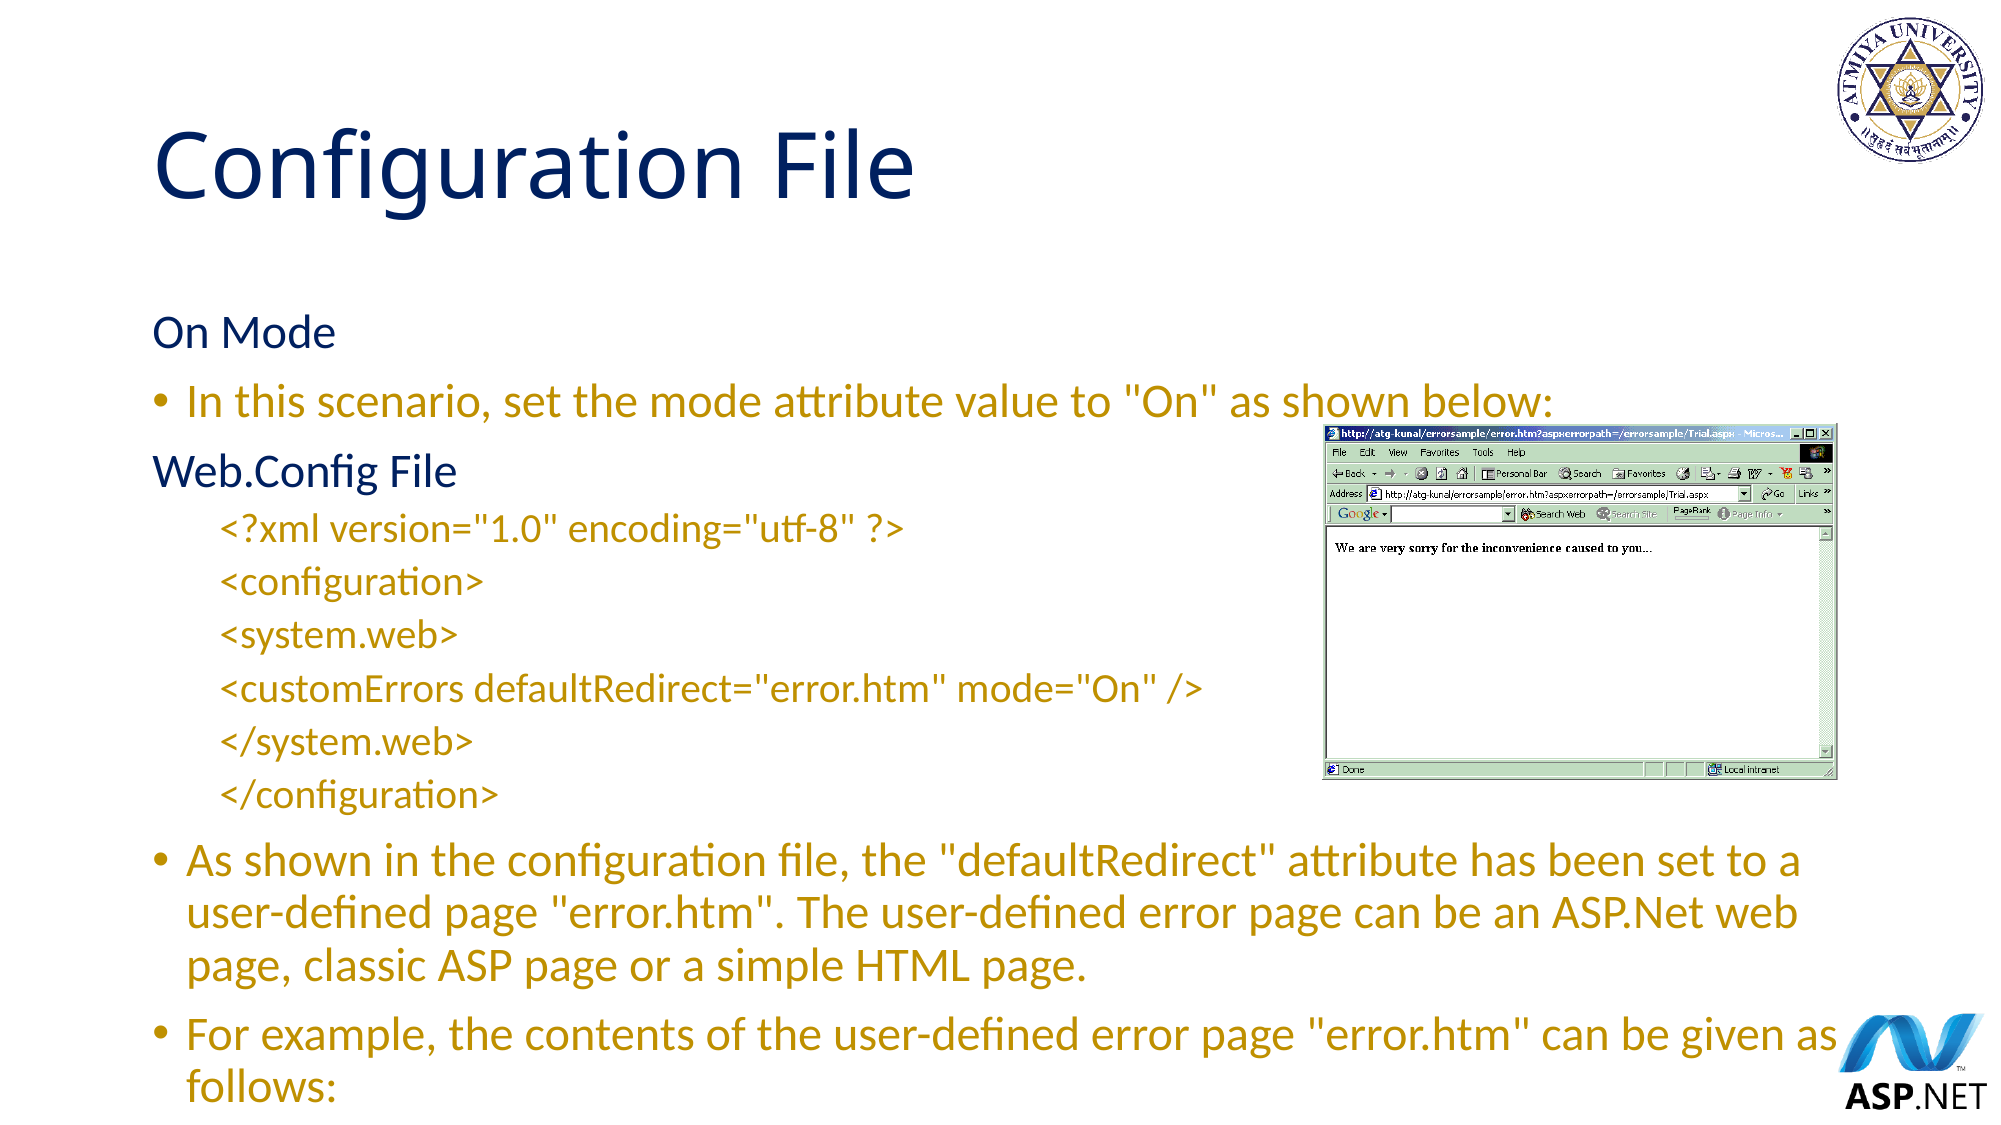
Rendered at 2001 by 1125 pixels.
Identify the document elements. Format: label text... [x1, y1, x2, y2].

picture [1322, 423, 1839, 780]
list On Mode In this scenario, set the mode attribute value to "On" as shown below: Web.Config File <?xml version="1.0" encoding="utf-8" ?> <configuration> <system.web> <customErrors defaultRedirect="error.htm" mode="On" /> </system.web> </configuration> As shown in the configuration file, the "defaultRedirect" attribute has been set to a user-defined page "error.htm". The user-defined error page can be an ASP.Net web page, classic ASP page or a simple HTML page. For example, the contents of the user-defined error page "error.htm" can be given as follows: [137, 299, 1863, 1125]
title Configuration File [137, 59, 1863, 278]
picture [1802, 979, 2000, 1125]
picture [1835, 15, 1985, 164]
